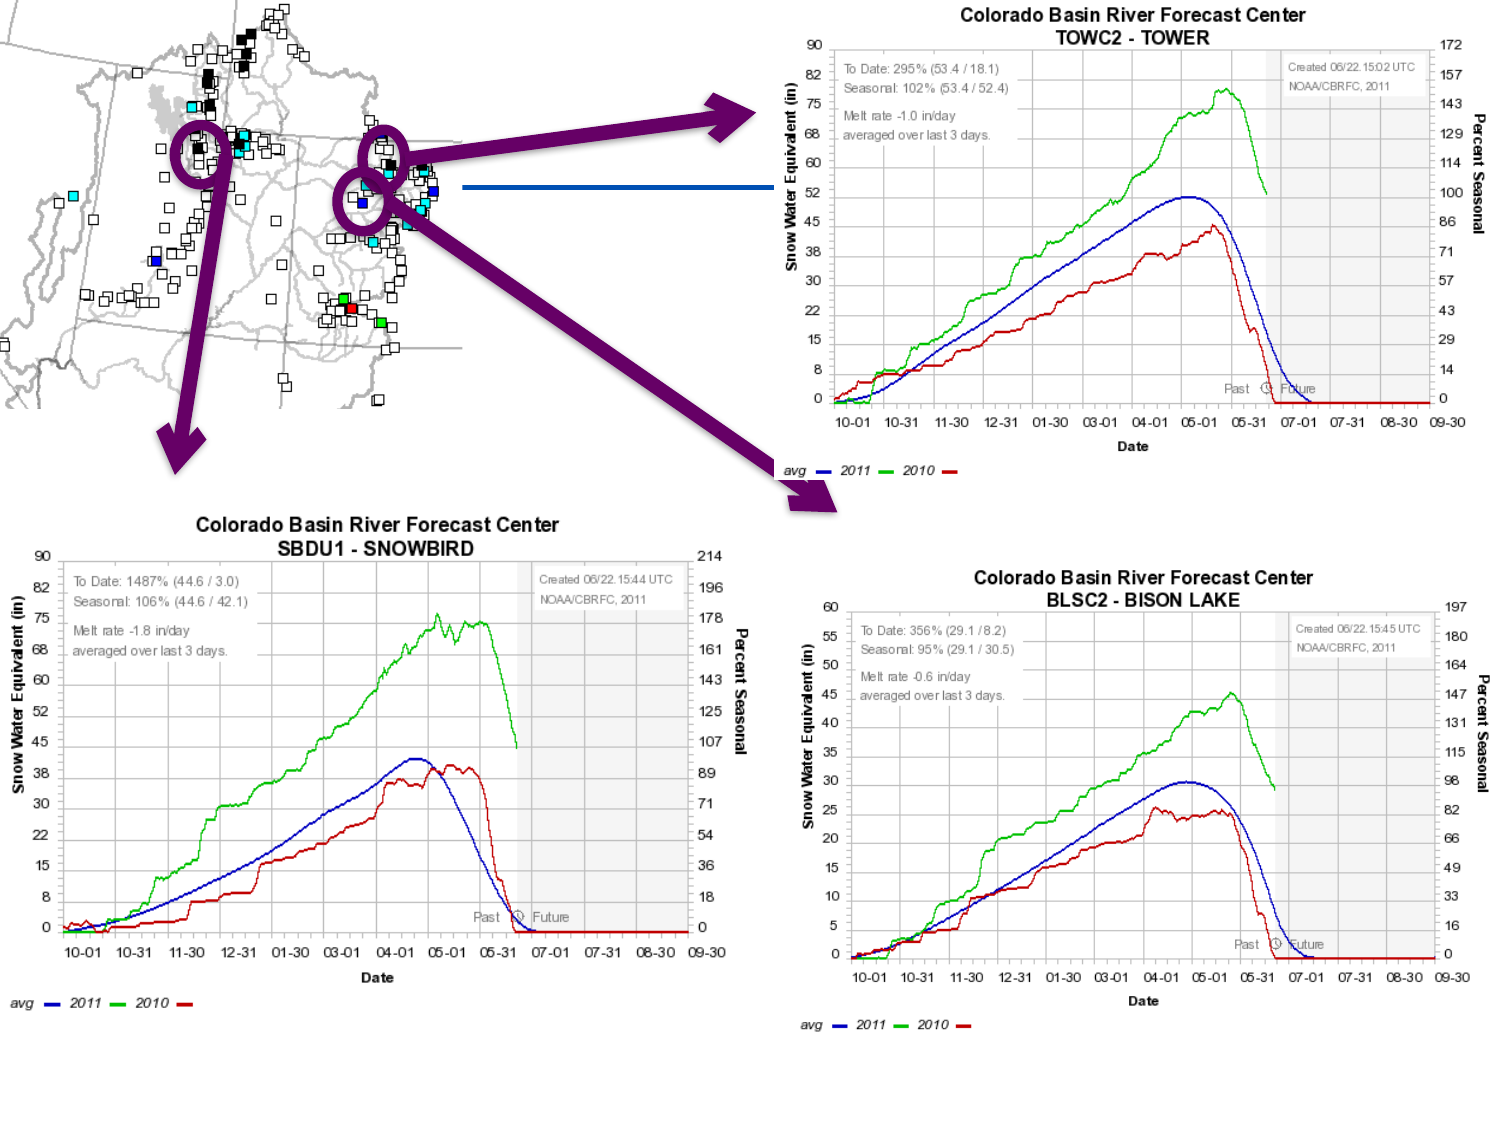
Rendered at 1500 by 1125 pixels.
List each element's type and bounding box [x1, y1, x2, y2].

picture [774, 0, 1494, 480]
picture [791, 562, 1499, 1034]
picture [0, 508, 757, 1013]
picture [0, 0, 463, 409]
text_box [174, 124, 227, 476]
text_box [337, 171, 838, 513]
text_box [362, 112, 757, 170]
